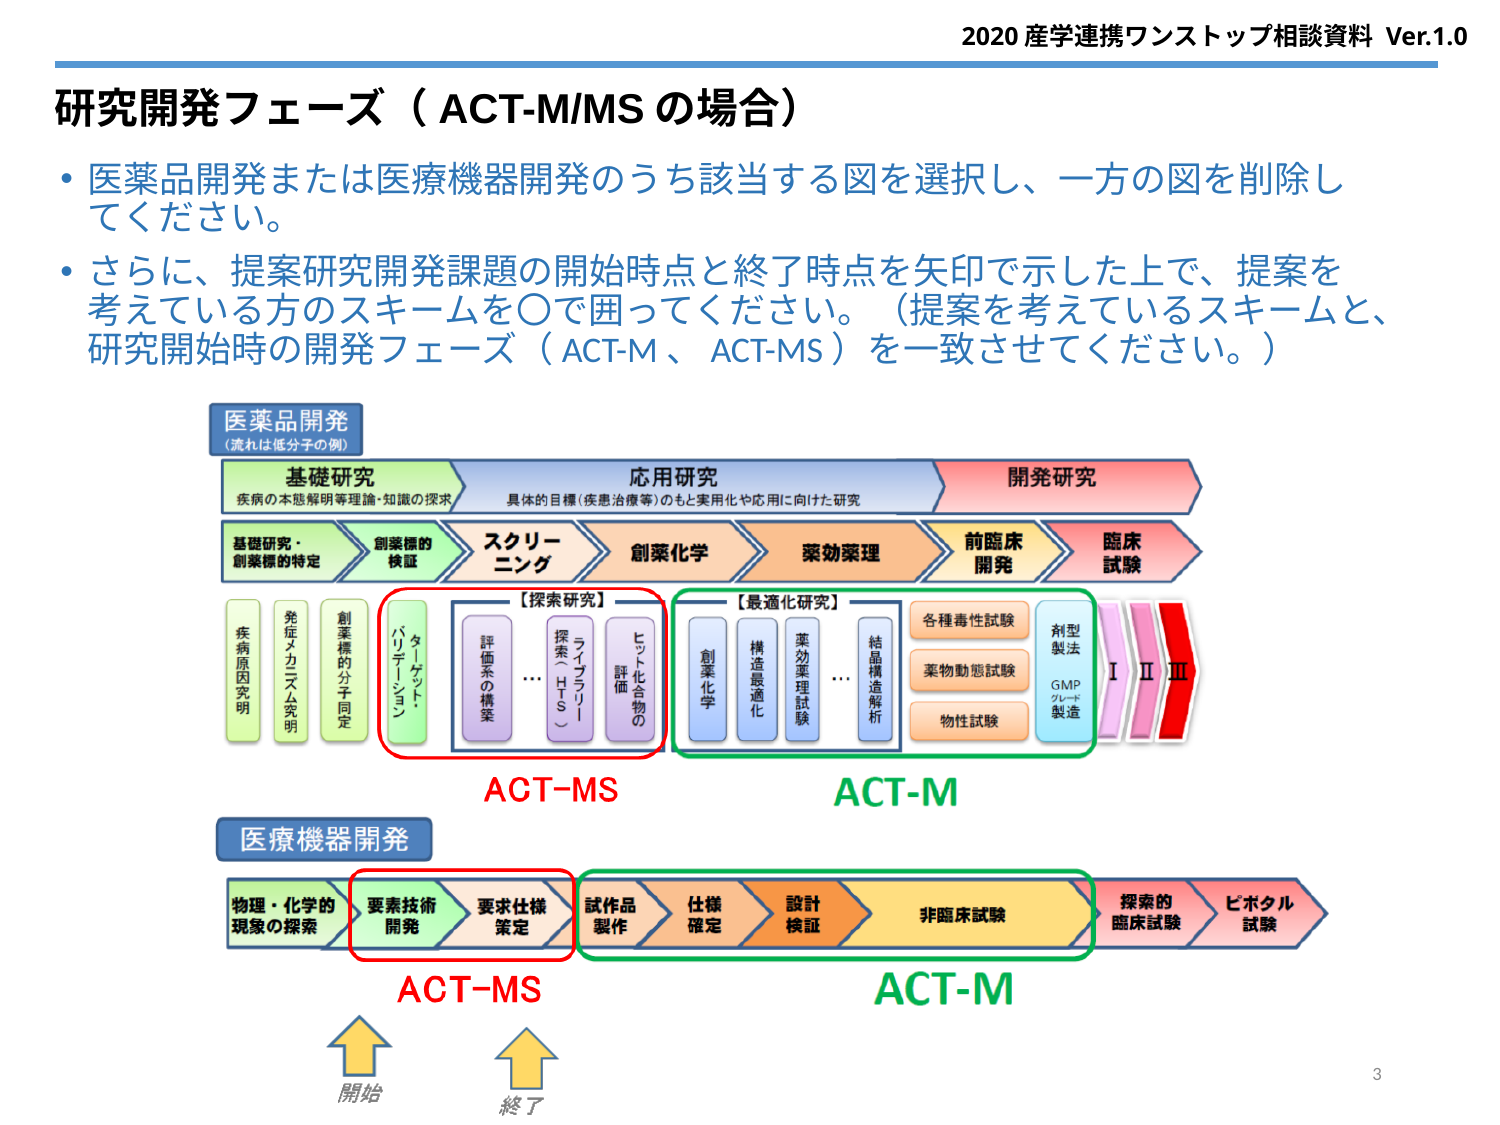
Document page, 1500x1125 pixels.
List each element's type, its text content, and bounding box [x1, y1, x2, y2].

slide_number 3 [1059, 1042, 1397, 1103]
picture [481, 1026, 571, 1125]
picture [189, 400, 1245, 808]
text_box 医薬品開発または医療機器開発のうち該当する図を選択し、一方の図を削除してください。 さらに、提案研究開発課題の開始時点と終了時点を矢印で示した上で、提案を考えている方のスキームを〇で囲ってください。（提案を考えているスキームと、研究開始時の開発フェーズ（ACT-M、ACT-MS）を一致させてください。） [45, 153, 1389, 382]
picture [196, 814, 1345, 1008]
picture [320, 1014, 427, 1125]
text_box Ⅰ 研究開発フェーズ（ACT-M/MSの場合） [0, 74, 879, 140]
